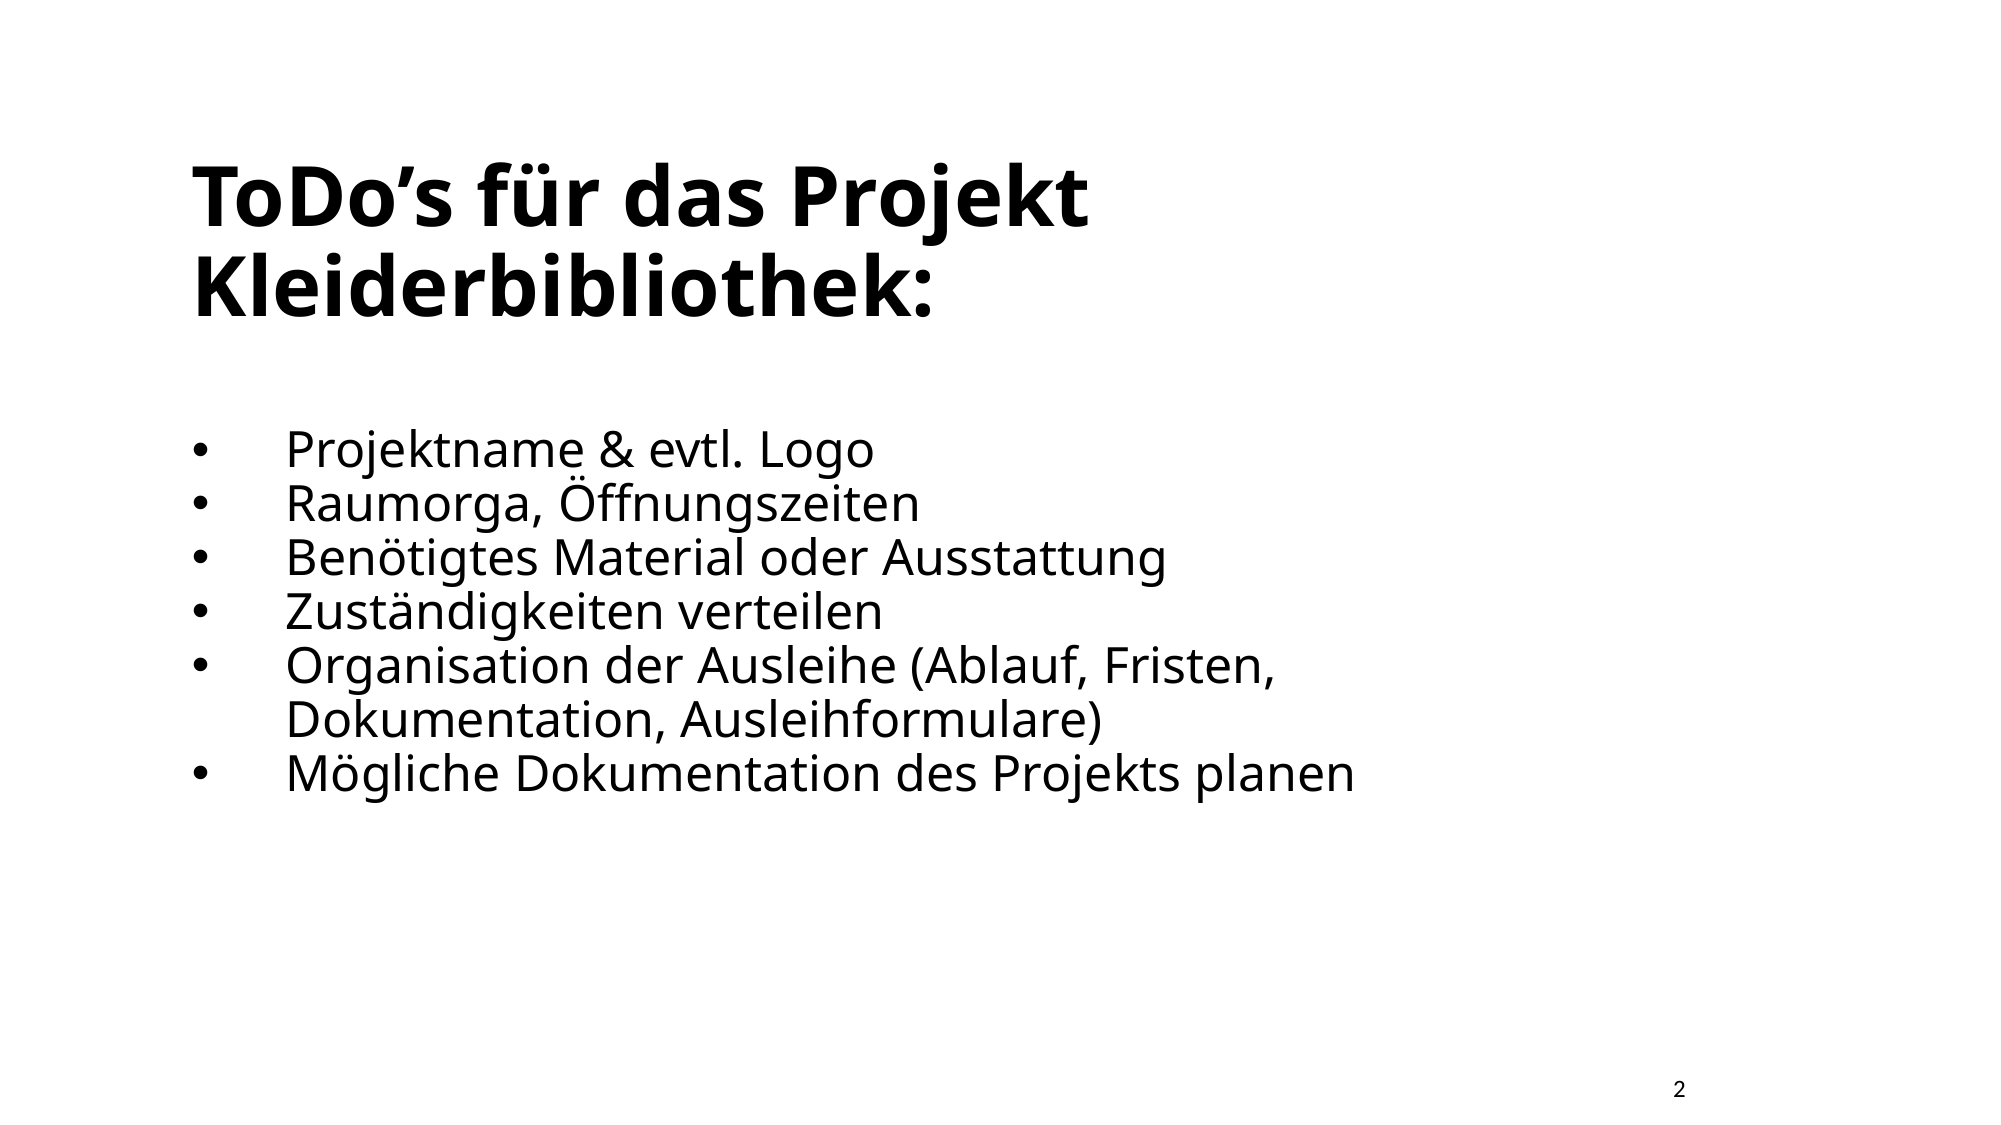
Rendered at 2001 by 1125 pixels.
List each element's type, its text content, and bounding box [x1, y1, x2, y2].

text_box 2 [1335, 1057, 1701, 1118]
text_box ToDo’s für das Projekt Kleiderbibliothek: Projektname & evtl. Logo Raumorga, Öffnungszeiten Benötigtes Material oder Ausstattung Zuständigkeiten verteilen Organisation der Ausleihe (Ablauf, Fristen, Dokumentation, Ausleihformulare) Mögliche Dokumentation des Projekts planen [177, 147, 1651, 907]
